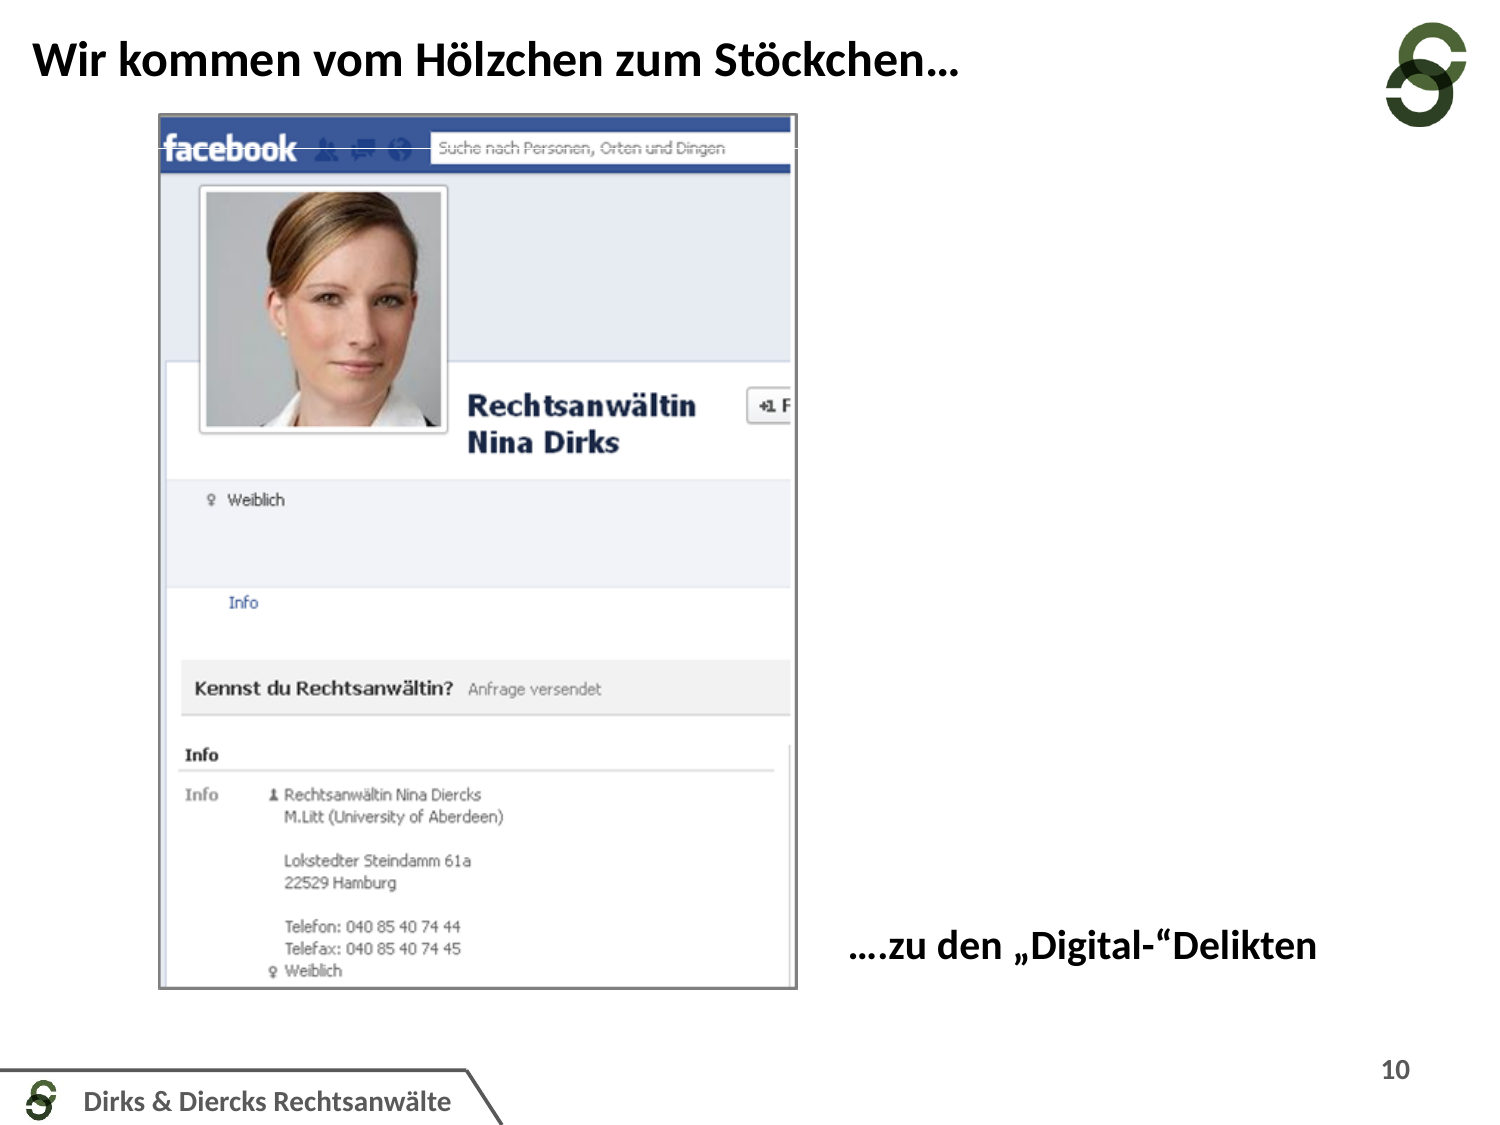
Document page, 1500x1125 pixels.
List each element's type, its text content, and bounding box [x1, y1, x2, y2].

slide_number 10 [1074, 1042, 1425, 1103]
list Wir kommen vom Hölzchen zum Stöckchen… [17, 19, 1315, 149]
text_box ….zu den „Digital-“Delikten [832, 910, 1436, 976]
picture [158, 113, 798, 991]
picture [1364, 11, 1490, 138]
picture [17, 1075, 65, 1124]
